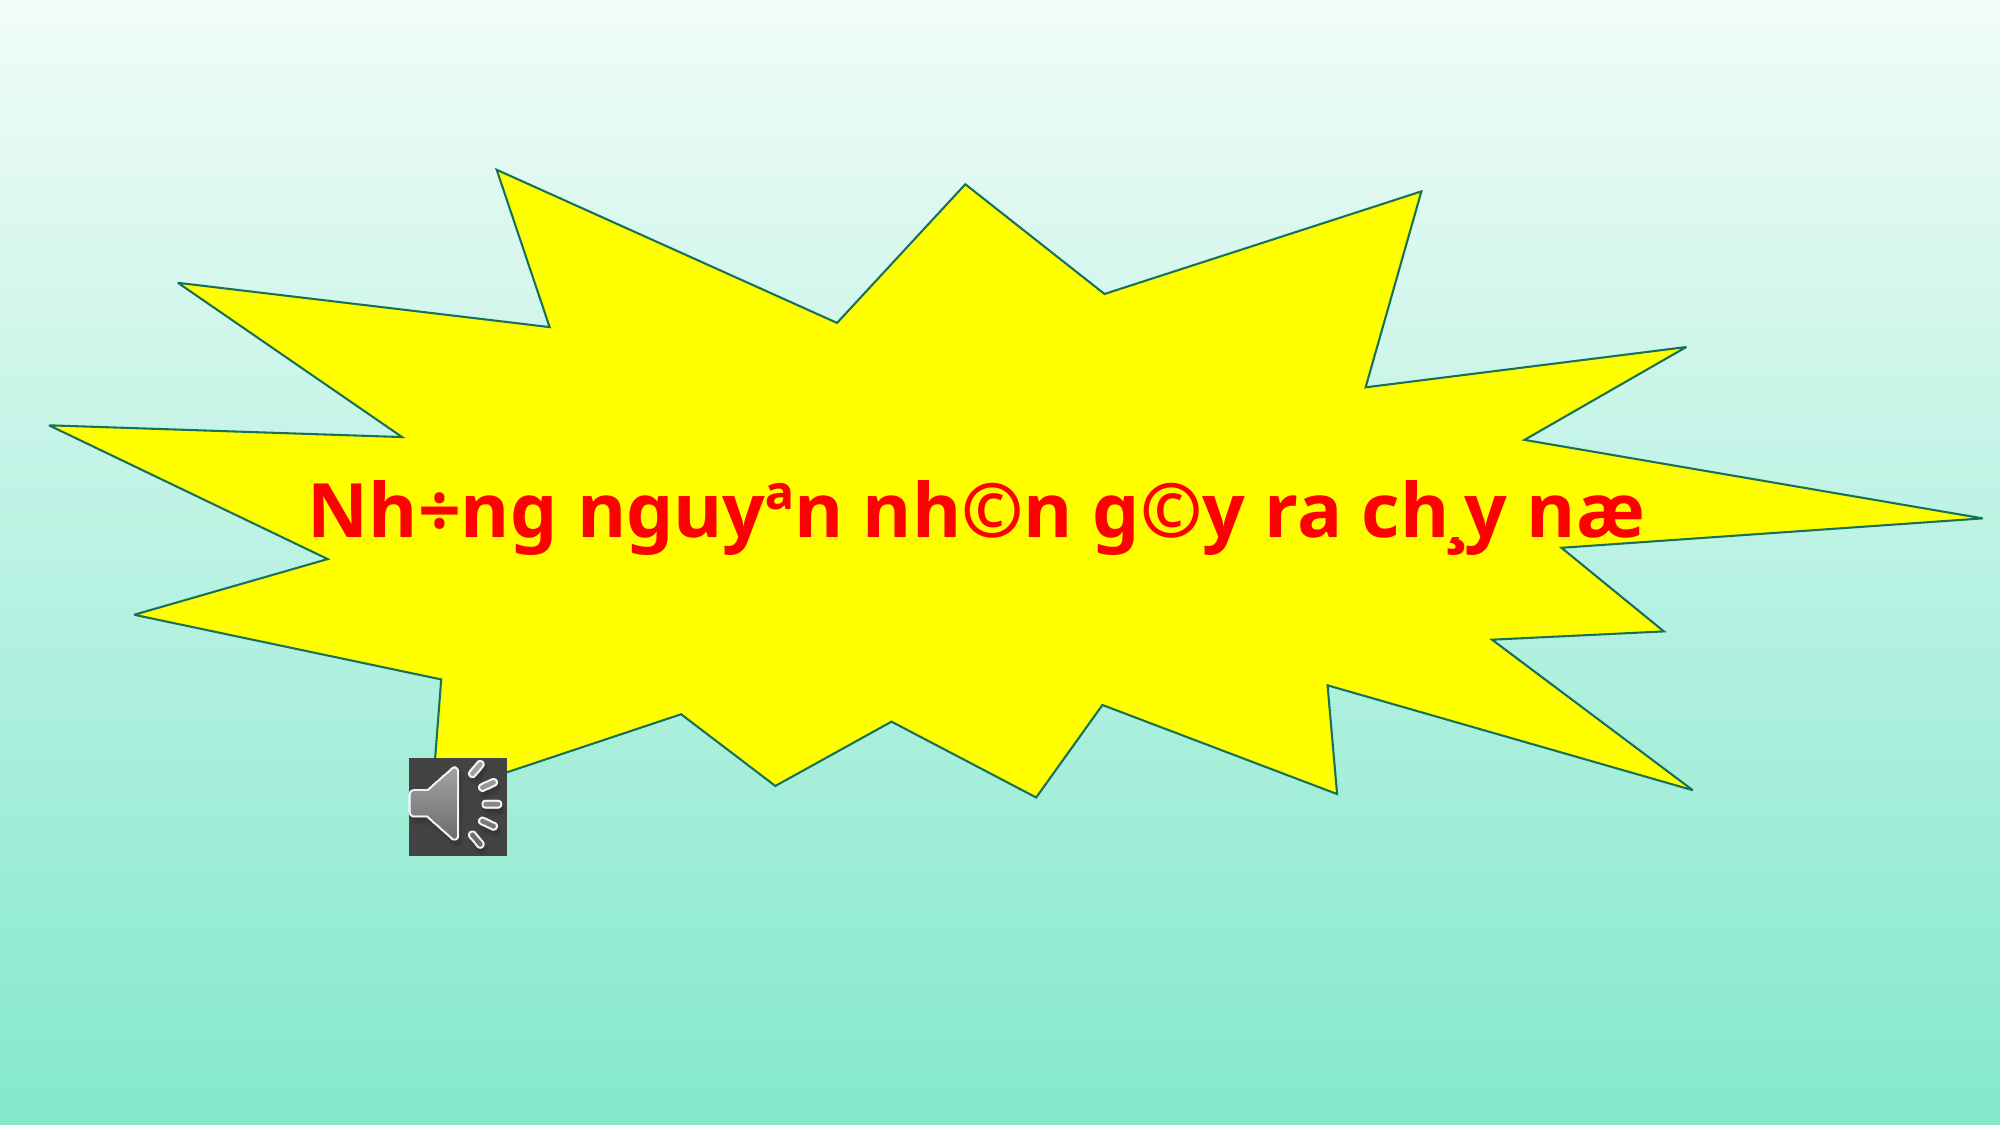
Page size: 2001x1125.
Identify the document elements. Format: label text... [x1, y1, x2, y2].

text_box [133, 560, 1694, 799]
text_box [1701, 469, 1983, 540]
text_box Nh÷ng nguyªn nh©n g©y ra ch¸y næ [253, 454, 1701, 560]
text_box [48, 167, 1687, 525]
picture [407, 757, 508, 858]
